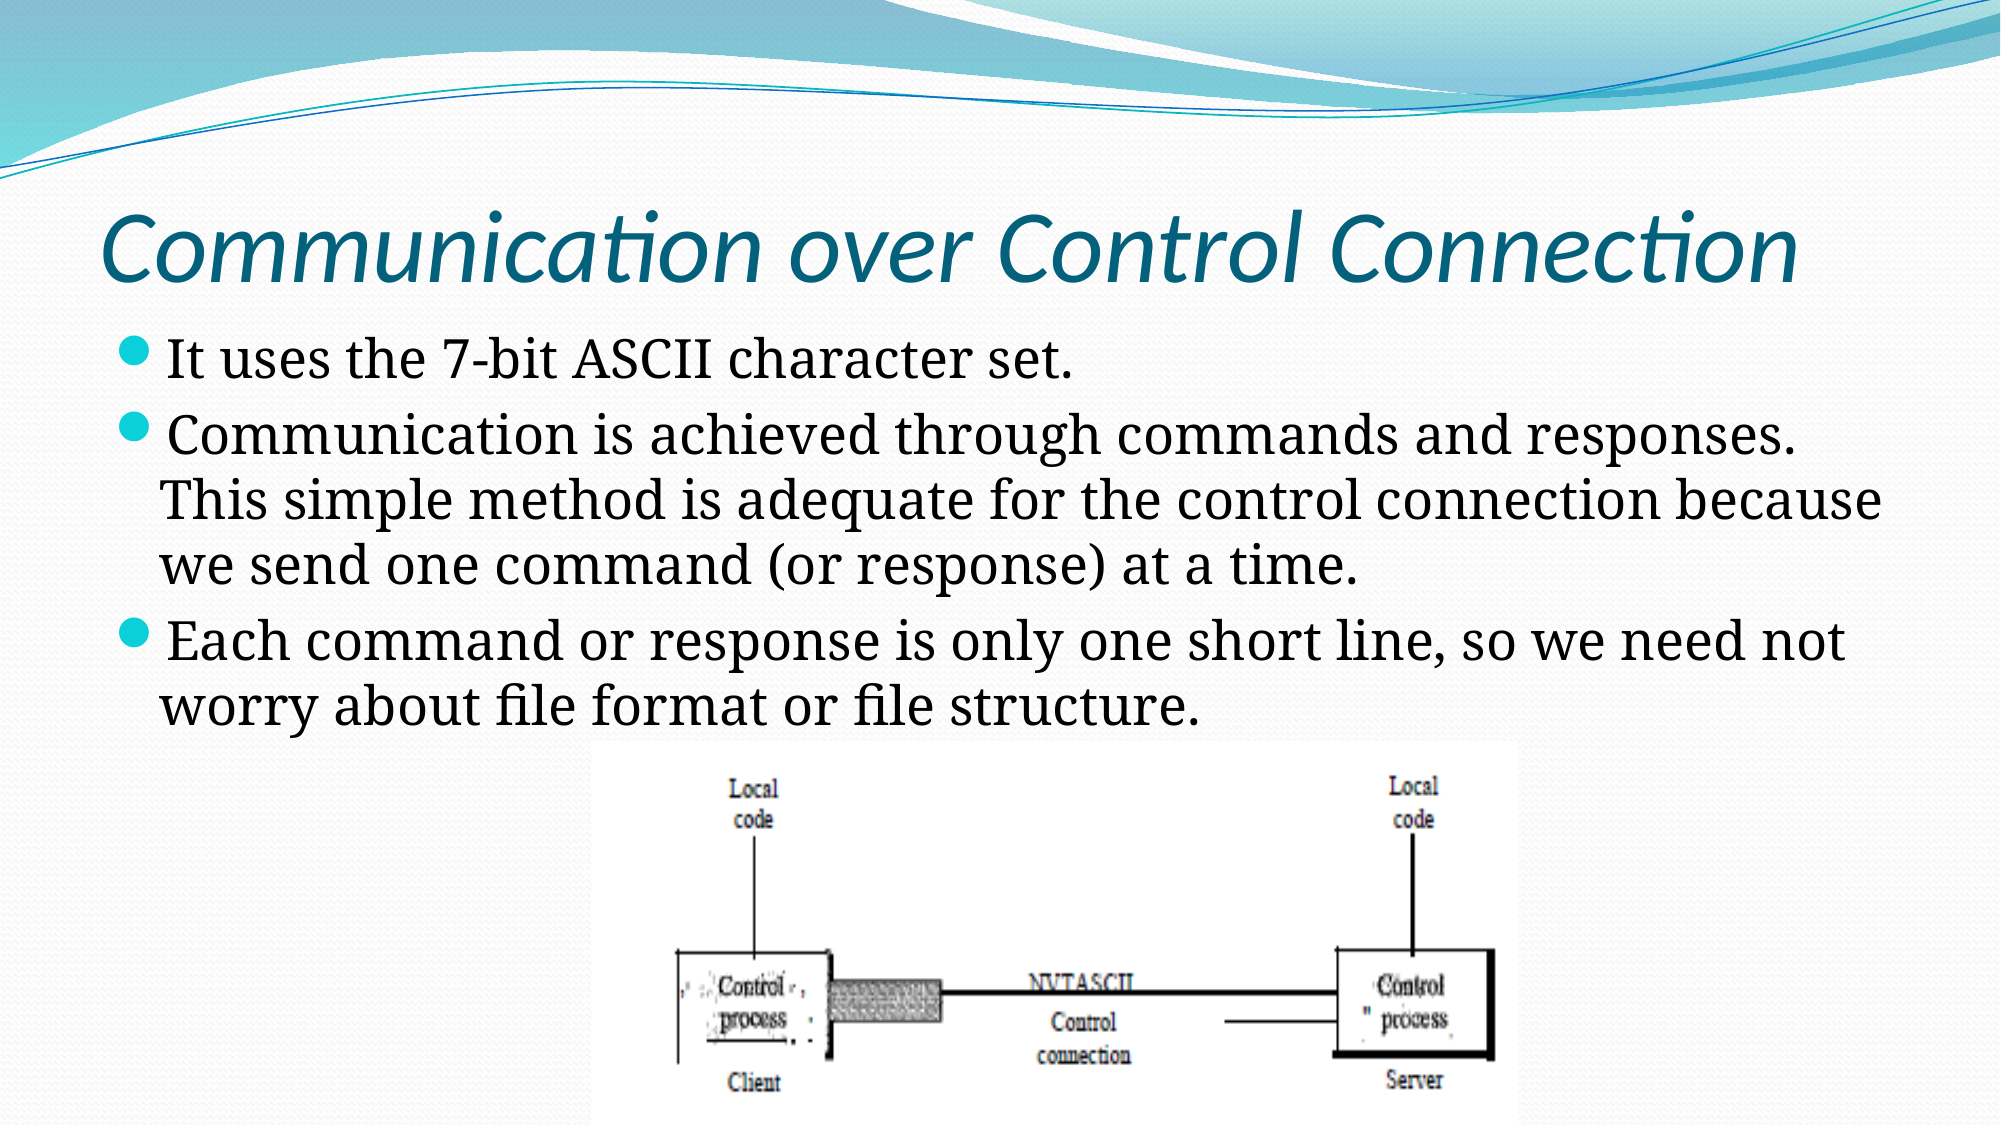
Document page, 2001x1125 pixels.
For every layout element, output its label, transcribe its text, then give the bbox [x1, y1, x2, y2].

title Communication over Control Connection [99, 115, 1900, 303]
list It uses the 7-bit ASCII character set. Communication is achieved through commands and responses. This simple method is adequate for the control connection because we send one command (or response) at a time. Each command or response is only one short line, so we need not worry about file format or file structure. [99, 317, 1900, 1038]
picture [590, 741, 1519, 1125]
